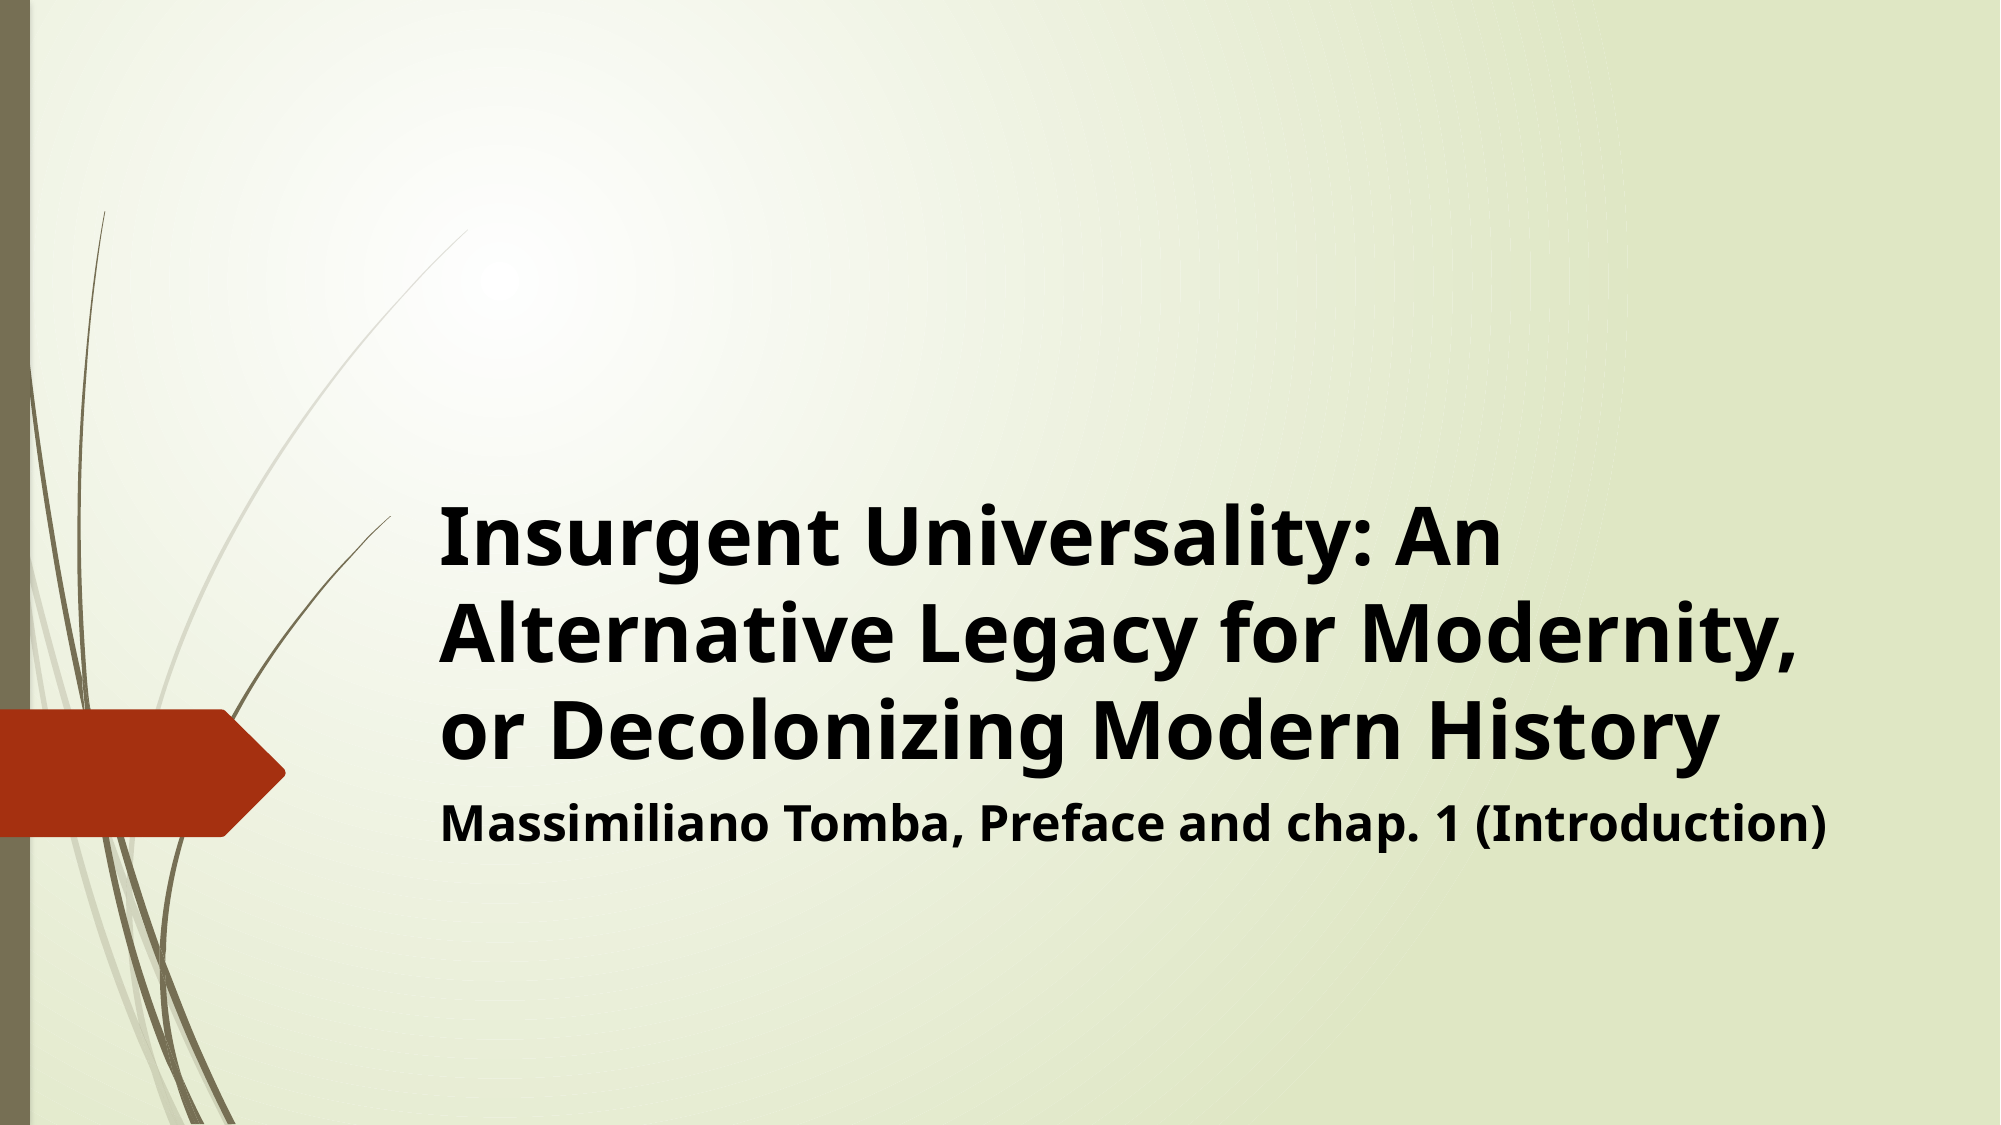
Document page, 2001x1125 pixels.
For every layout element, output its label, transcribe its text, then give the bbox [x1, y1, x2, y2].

title Insurgent Universality: An Alternative Legacy for Modernity, or Decolonizing Modern History [424, 412, 1888, 783]
subtitle Massimiliano Tomba, Preface and chap. 1 (Introduction) [424, 783, 1888, 969]
